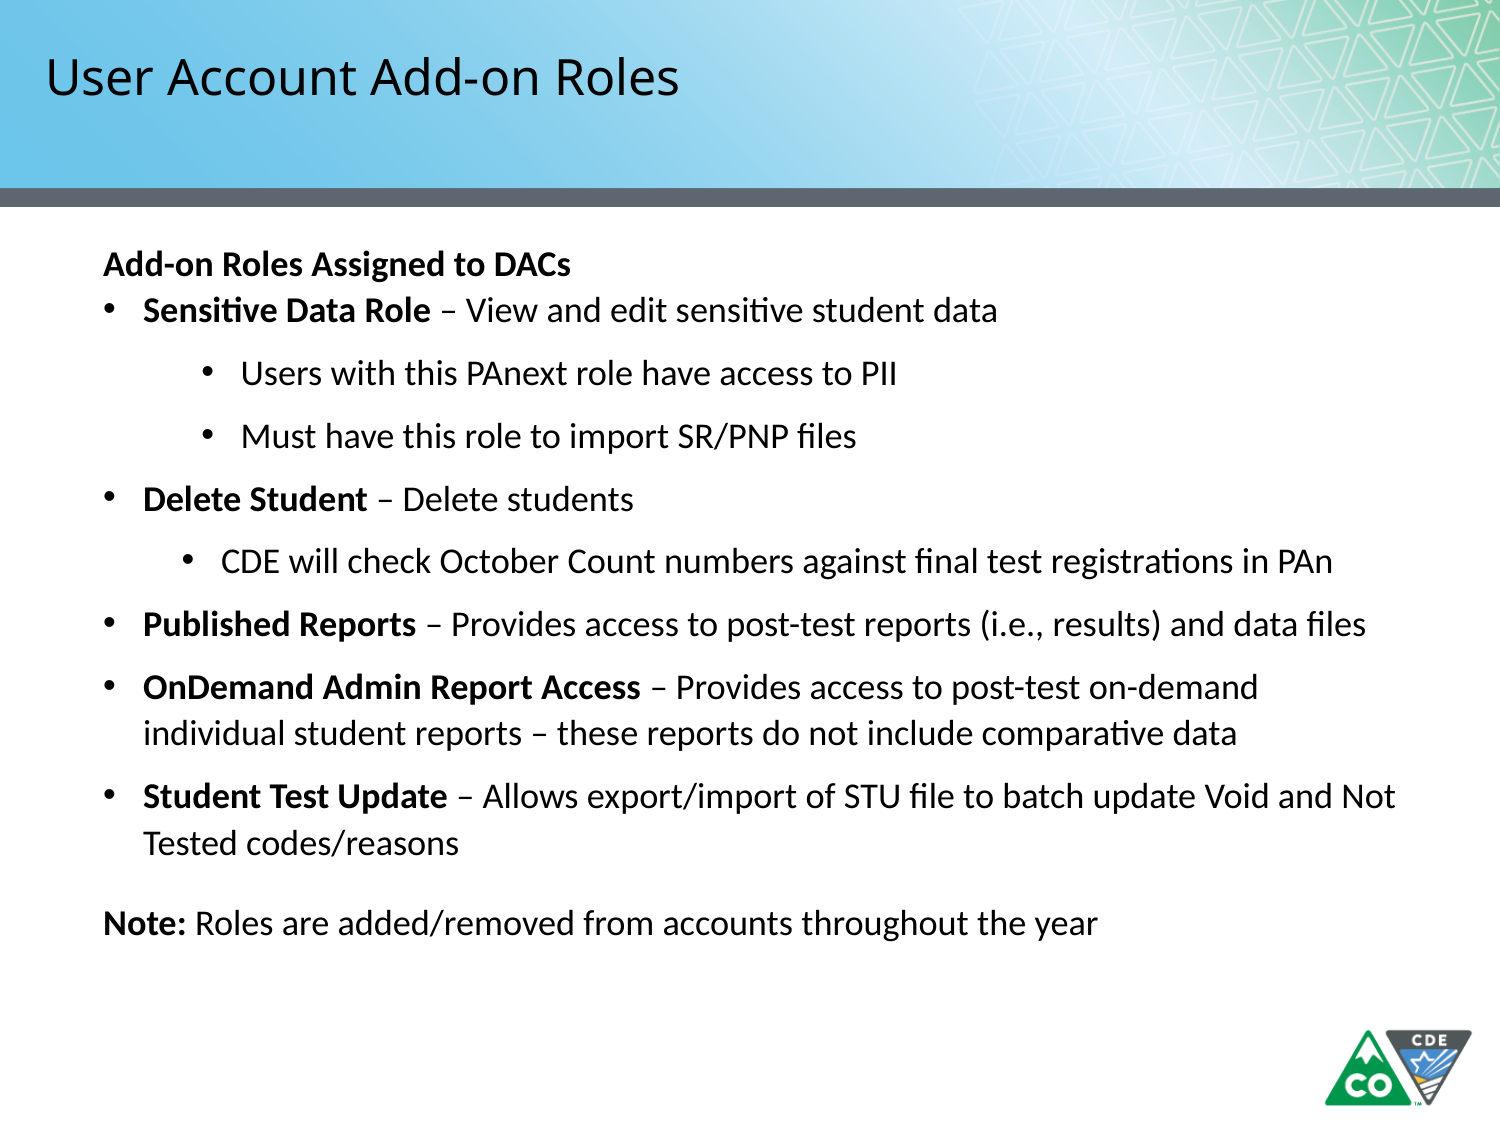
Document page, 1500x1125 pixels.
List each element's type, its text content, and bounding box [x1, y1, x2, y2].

picture [1312, 1021, 1482, 1113]
title User Account Add-on Roles [45, 45, 1339, 162]
picture [0, 0, 1500, 207]
list Add-on Roles Assigned to DACs Sensitive Data Role – View and edit sensitive student data Users with this PAnext role have access to PII Must have this role to import SR/PNP files Delete Student – Delete students CDE will check October Count numbers against final test registrations in PAn Published Reports – Provides access to post-test reports (i.e., results) and data files OnDemand Admin Report Access – Provides access to post-test on-demand individual student reports – these reports do not include comparative data Student Test Update – Allows export/import of STU file to batch update Void and Not Tested codes/reasons Note: Roles are added/removed from accounts throughout the year [103, 239, 1397, 954]
